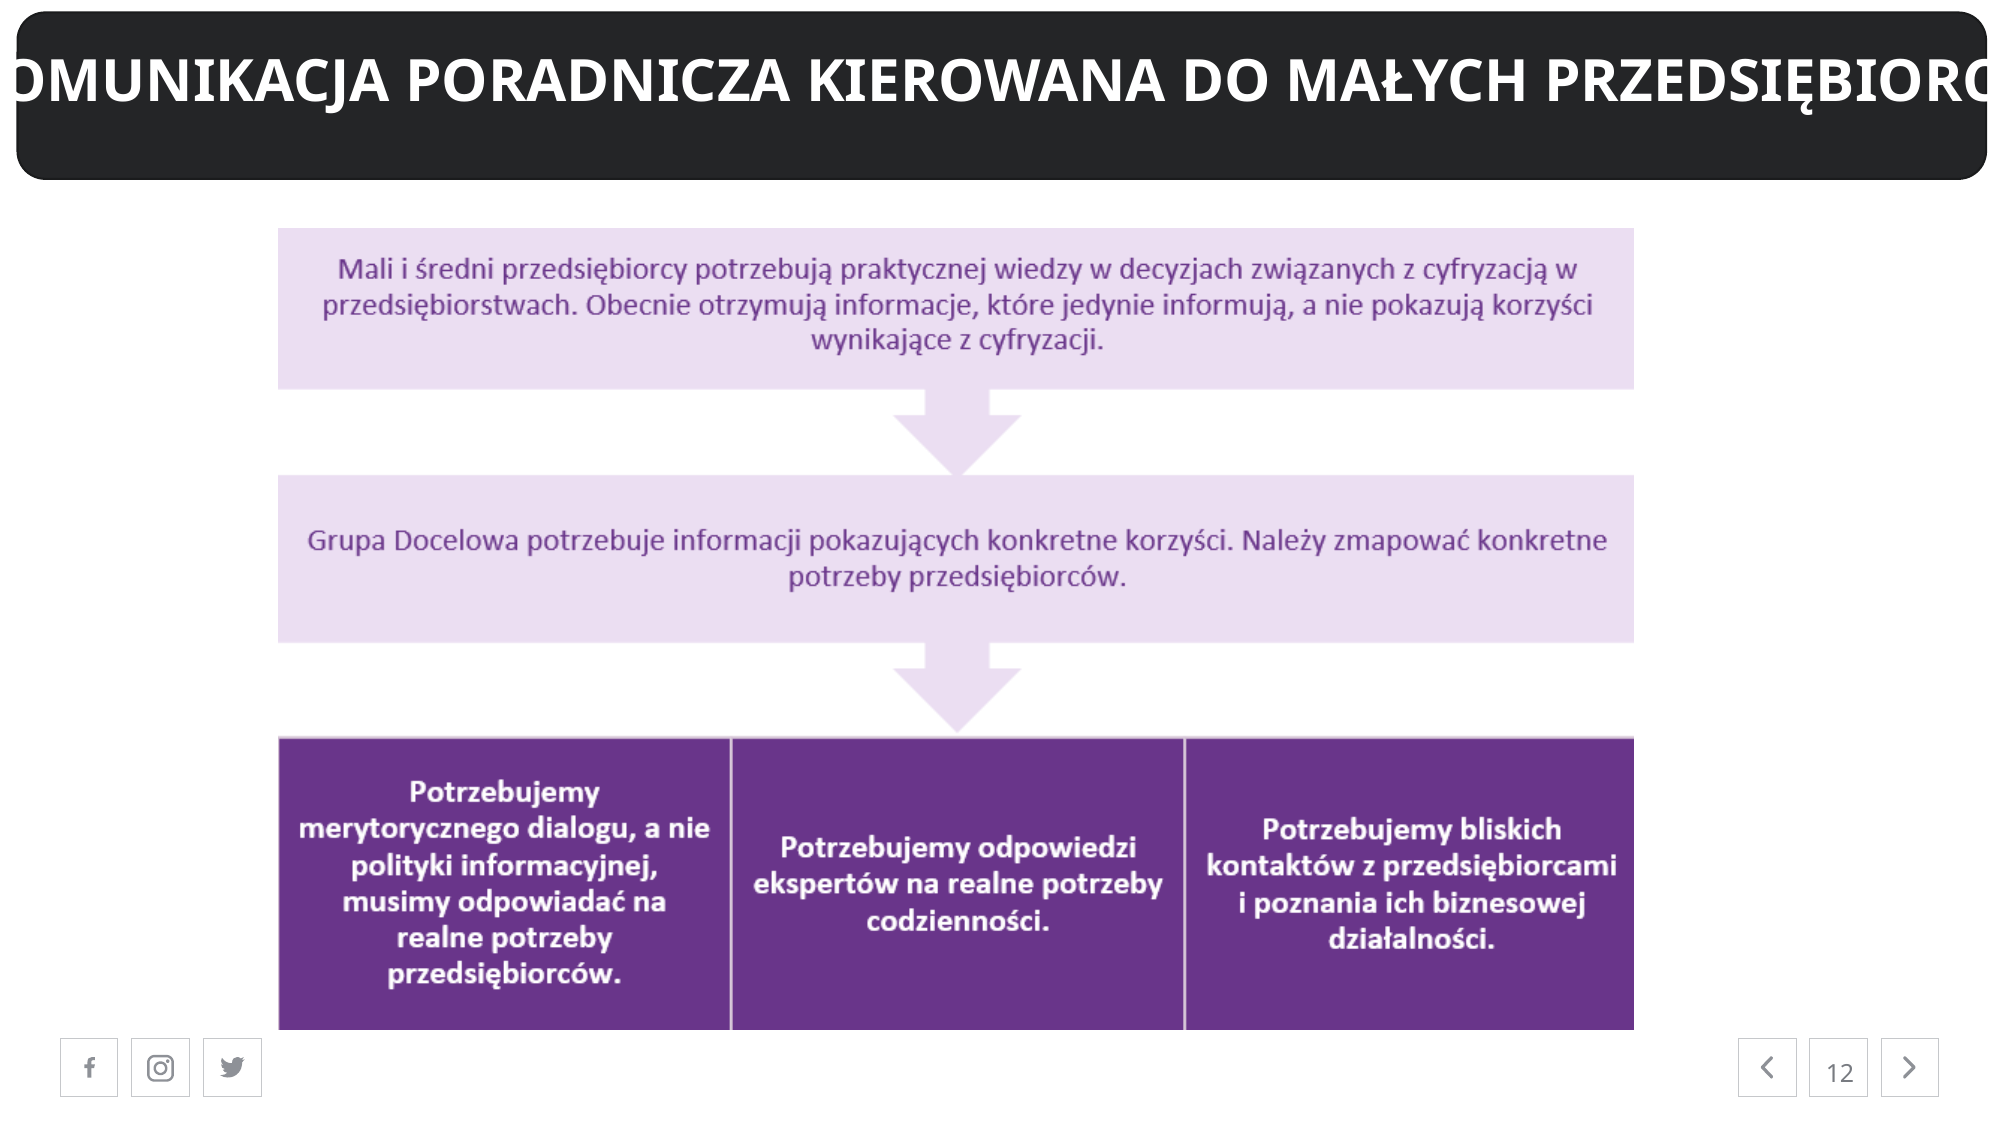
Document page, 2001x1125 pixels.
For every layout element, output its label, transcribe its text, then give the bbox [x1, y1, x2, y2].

picture [278, 228, 1634, 1030]
text_box [16, 121, 1988, 180]
text_box [16, 11, 1988, 49]
text_box KOMUNIKACJA PORADNICZA KIEROWANA DO MAŁYCH PRZEDSIĘBIORCÓW [0, 49, 2000, 121]
